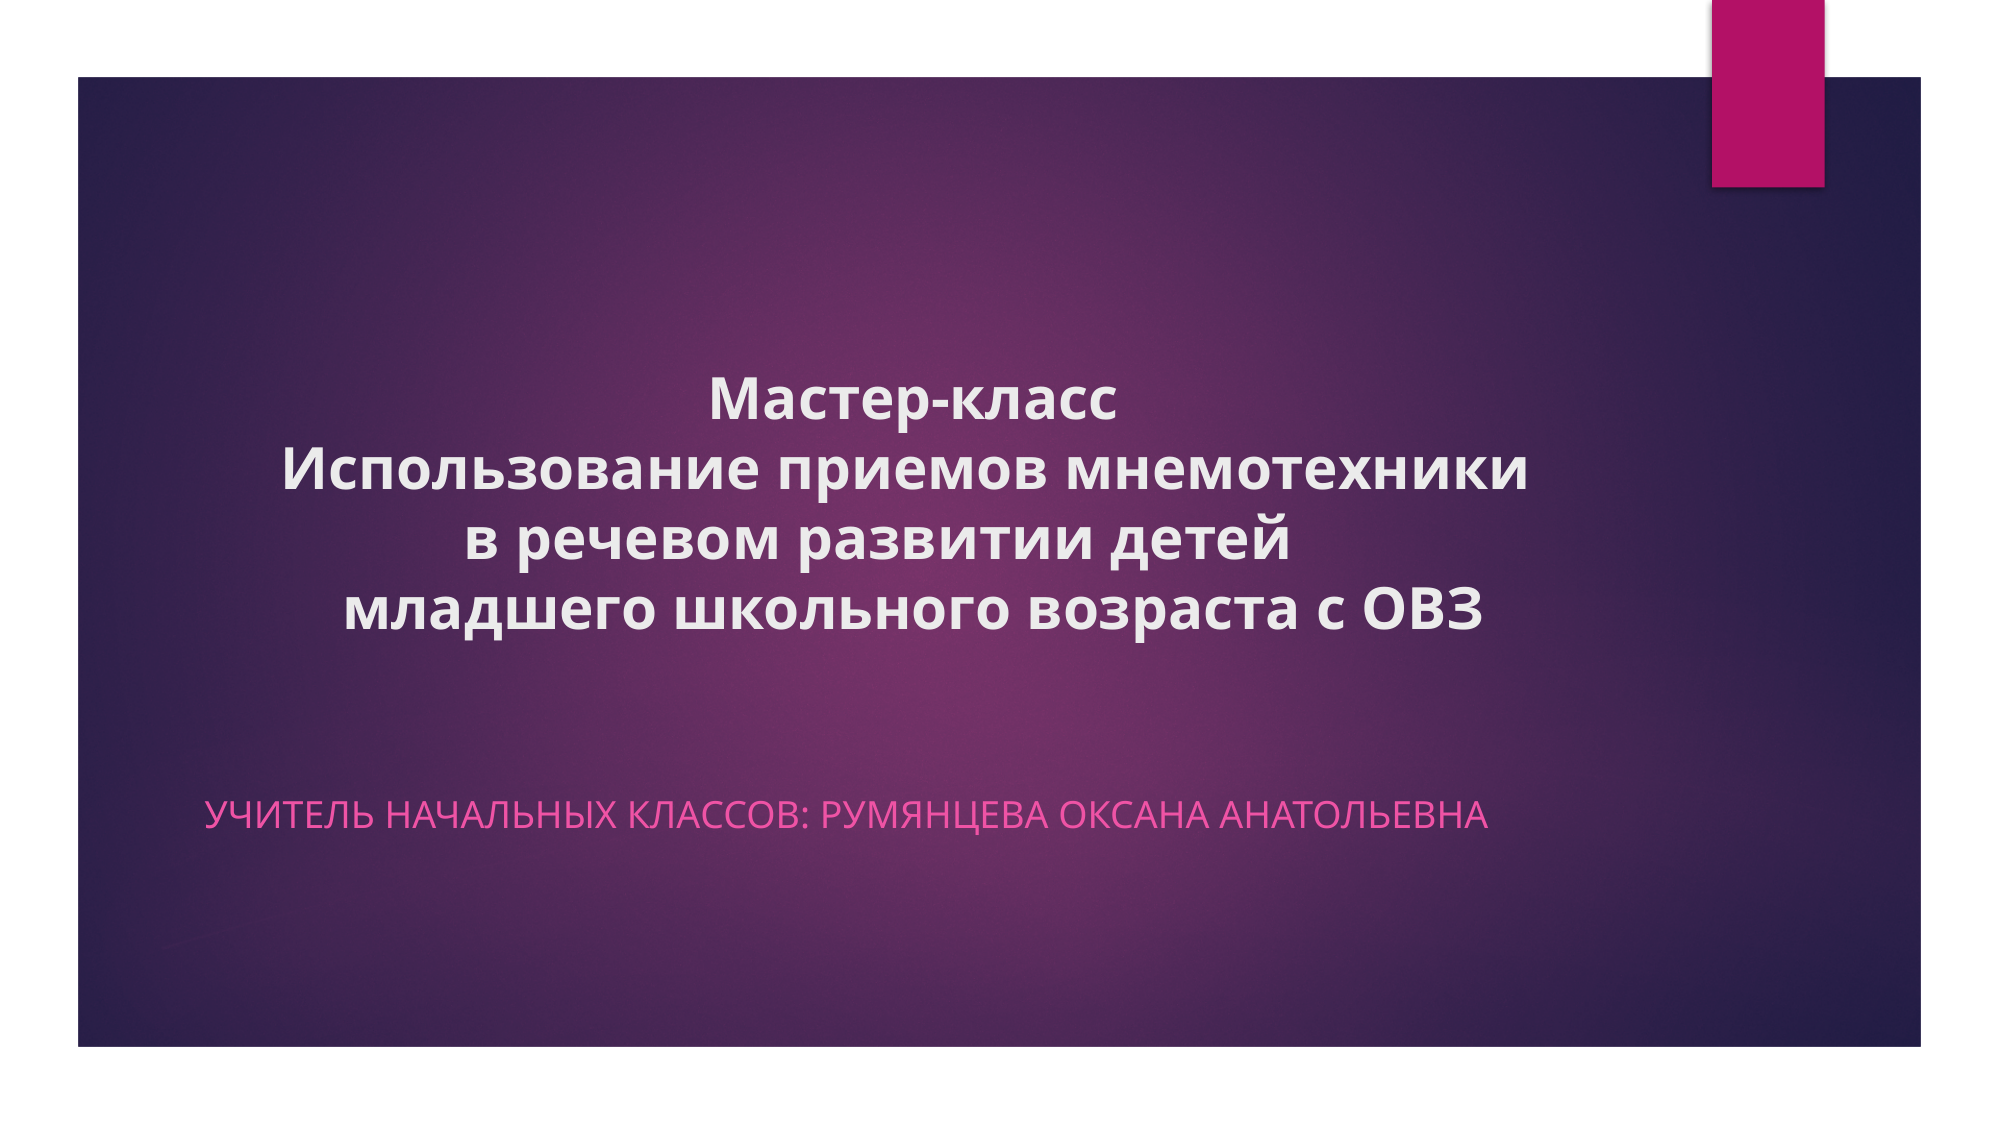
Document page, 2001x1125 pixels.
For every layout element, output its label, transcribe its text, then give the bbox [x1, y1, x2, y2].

title Мастер-класс Использование приемов мнемотехники в речевом развитии детей младшего школьного возраста с ОВЗ [189, 346, 1638, 783]
subtitle Учитель начальных классов: Румянцева Оксана Анатольевна [189, 783, 1638, 925]
